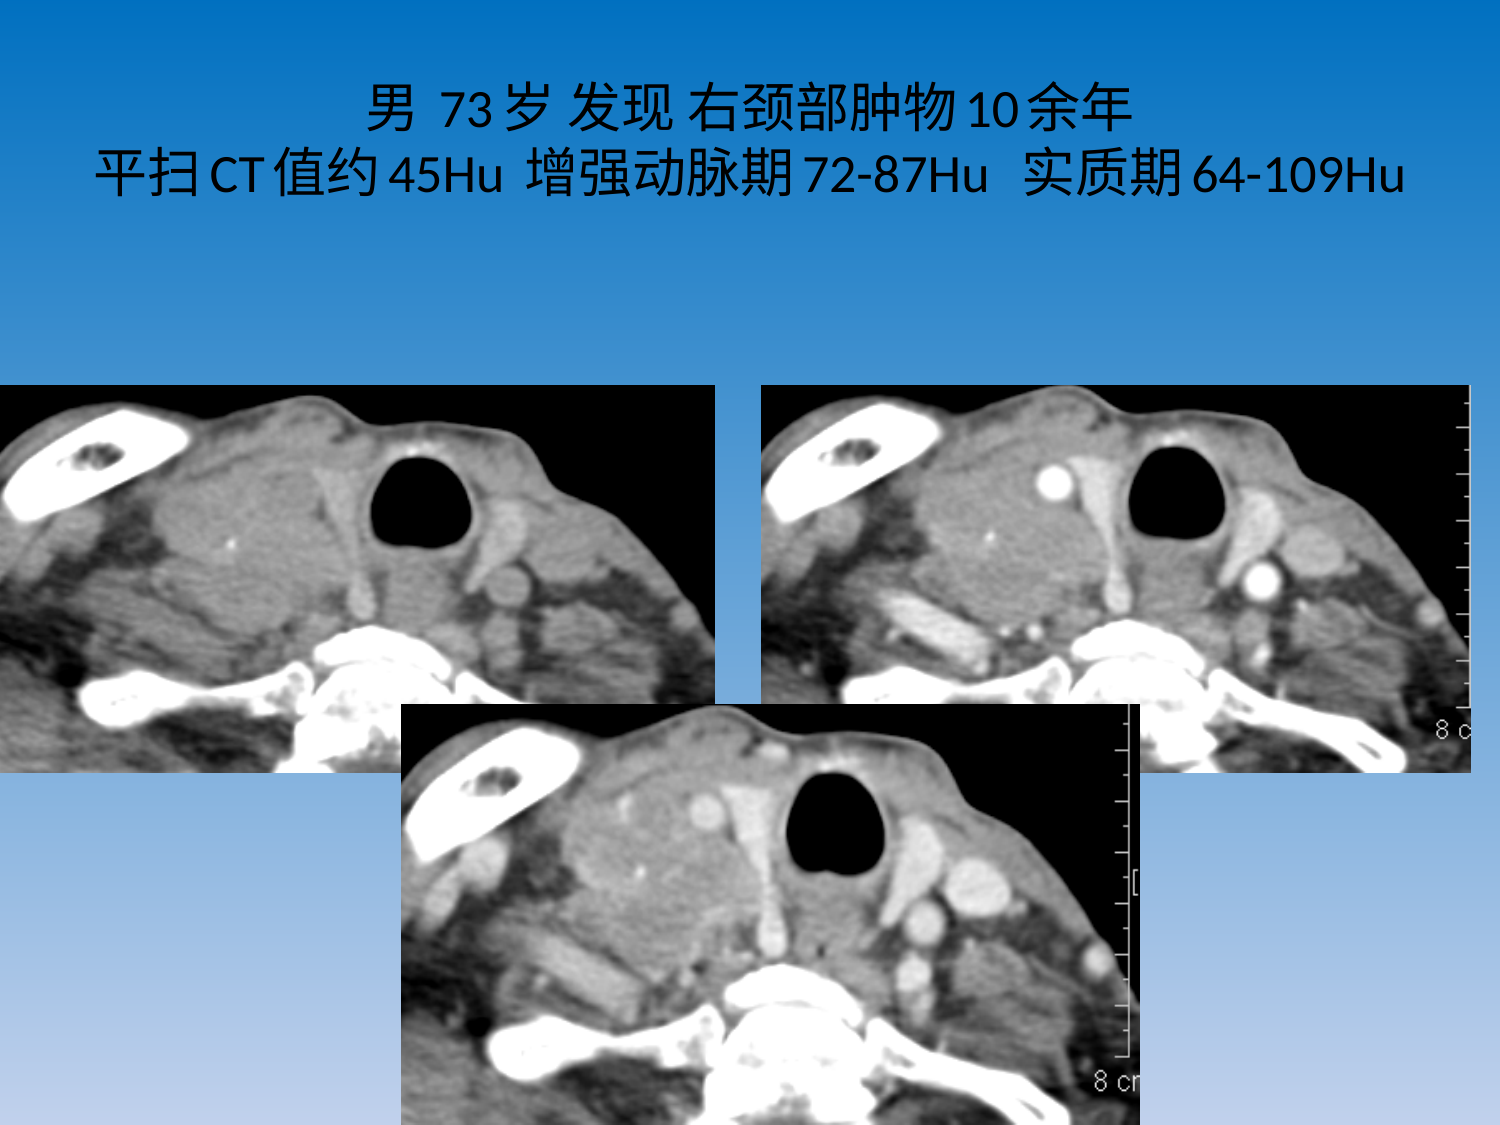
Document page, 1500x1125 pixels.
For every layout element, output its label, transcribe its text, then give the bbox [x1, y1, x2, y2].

title 男 73岁 发现 右颈部肿物10余年 平扫CT值约45Hu 增强动脉期72-87Hu 实质期64-109Hu [75, 45, 1425, 233]
picture [0, 385, 1471, 1125]
